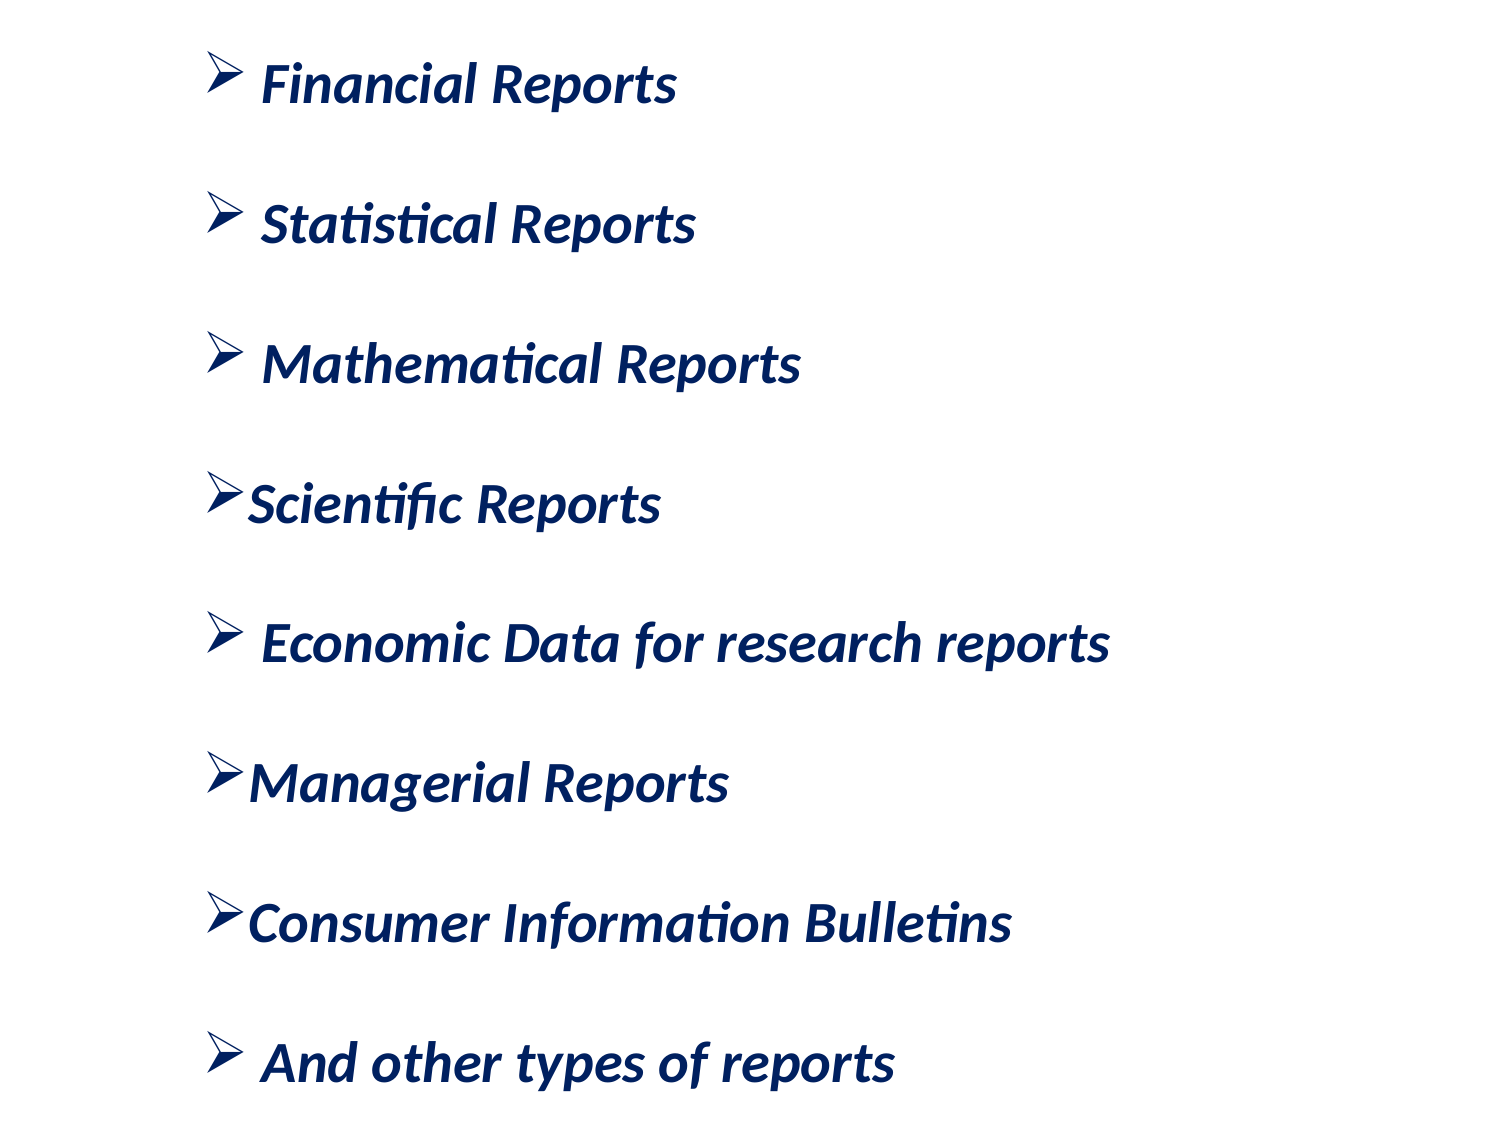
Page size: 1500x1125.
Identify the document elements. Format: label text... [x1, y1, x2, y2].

text_box Financial Reports Statistical Reports Mathematical Reports Scientific Reports Economic Data for research reports Managerial Reports Consumer Information Bulletins And other types of reports [187, 37, 1313, 1125]
